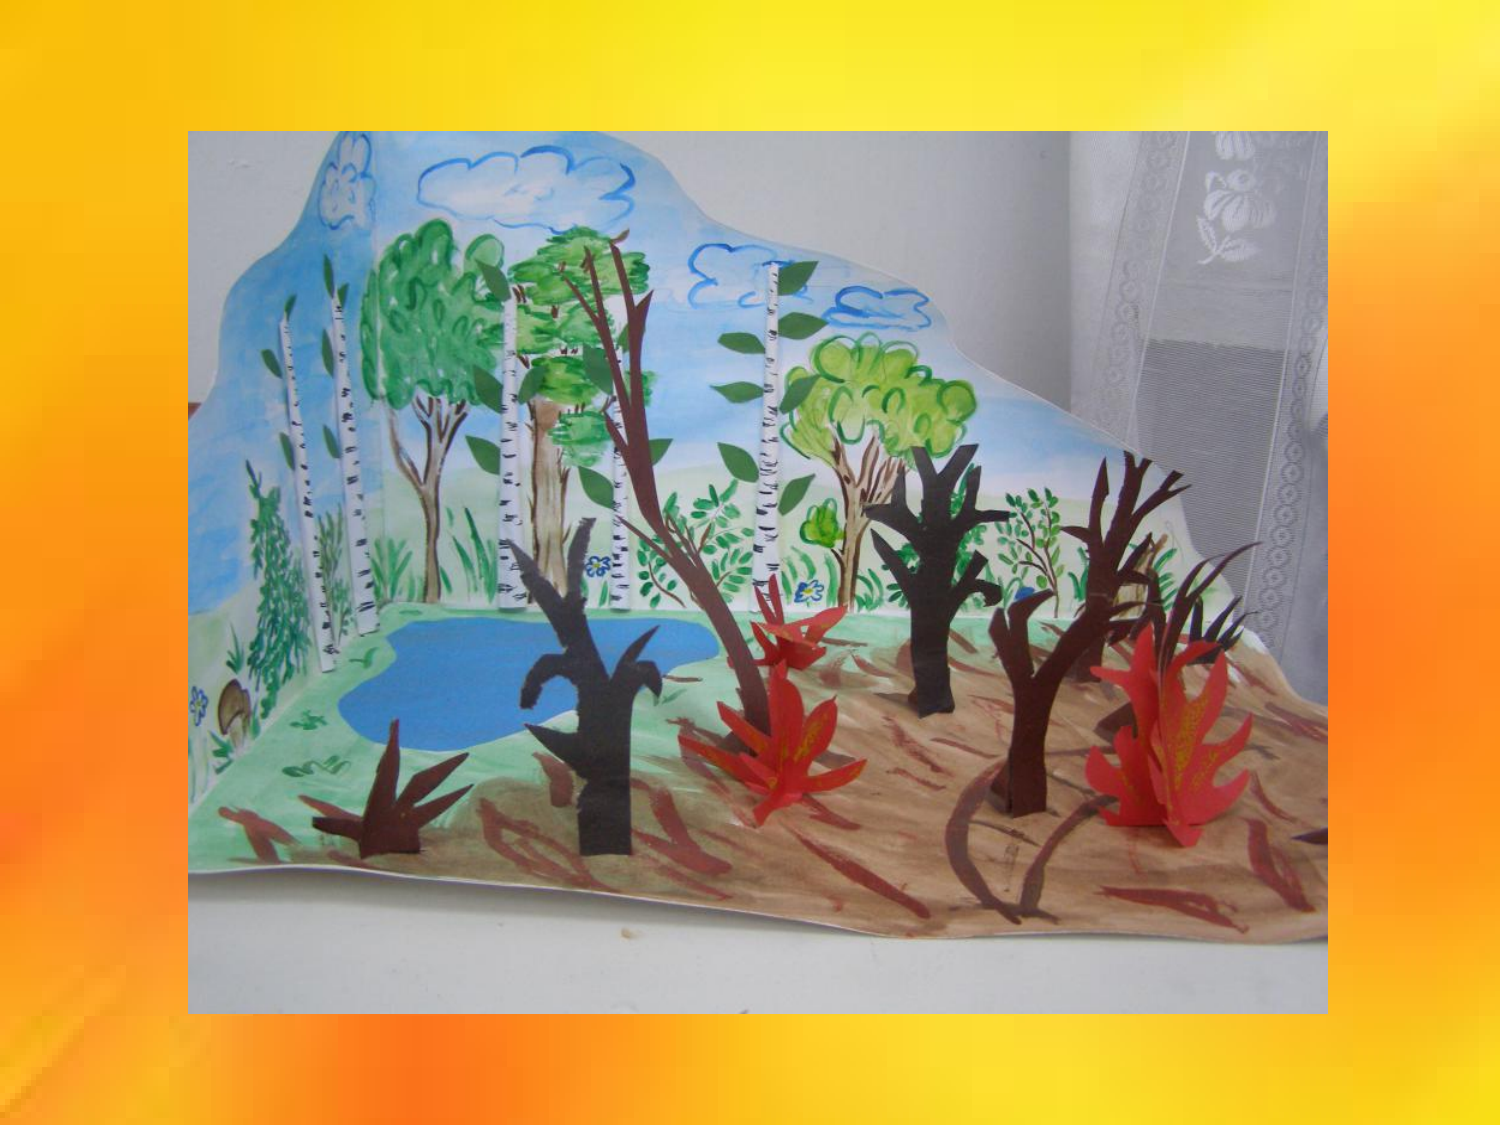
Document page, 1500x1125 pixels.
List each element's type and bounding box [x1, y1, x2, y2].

picture [0, 0, 1500, 1125]
list [188, 131, 1328, 1014]
